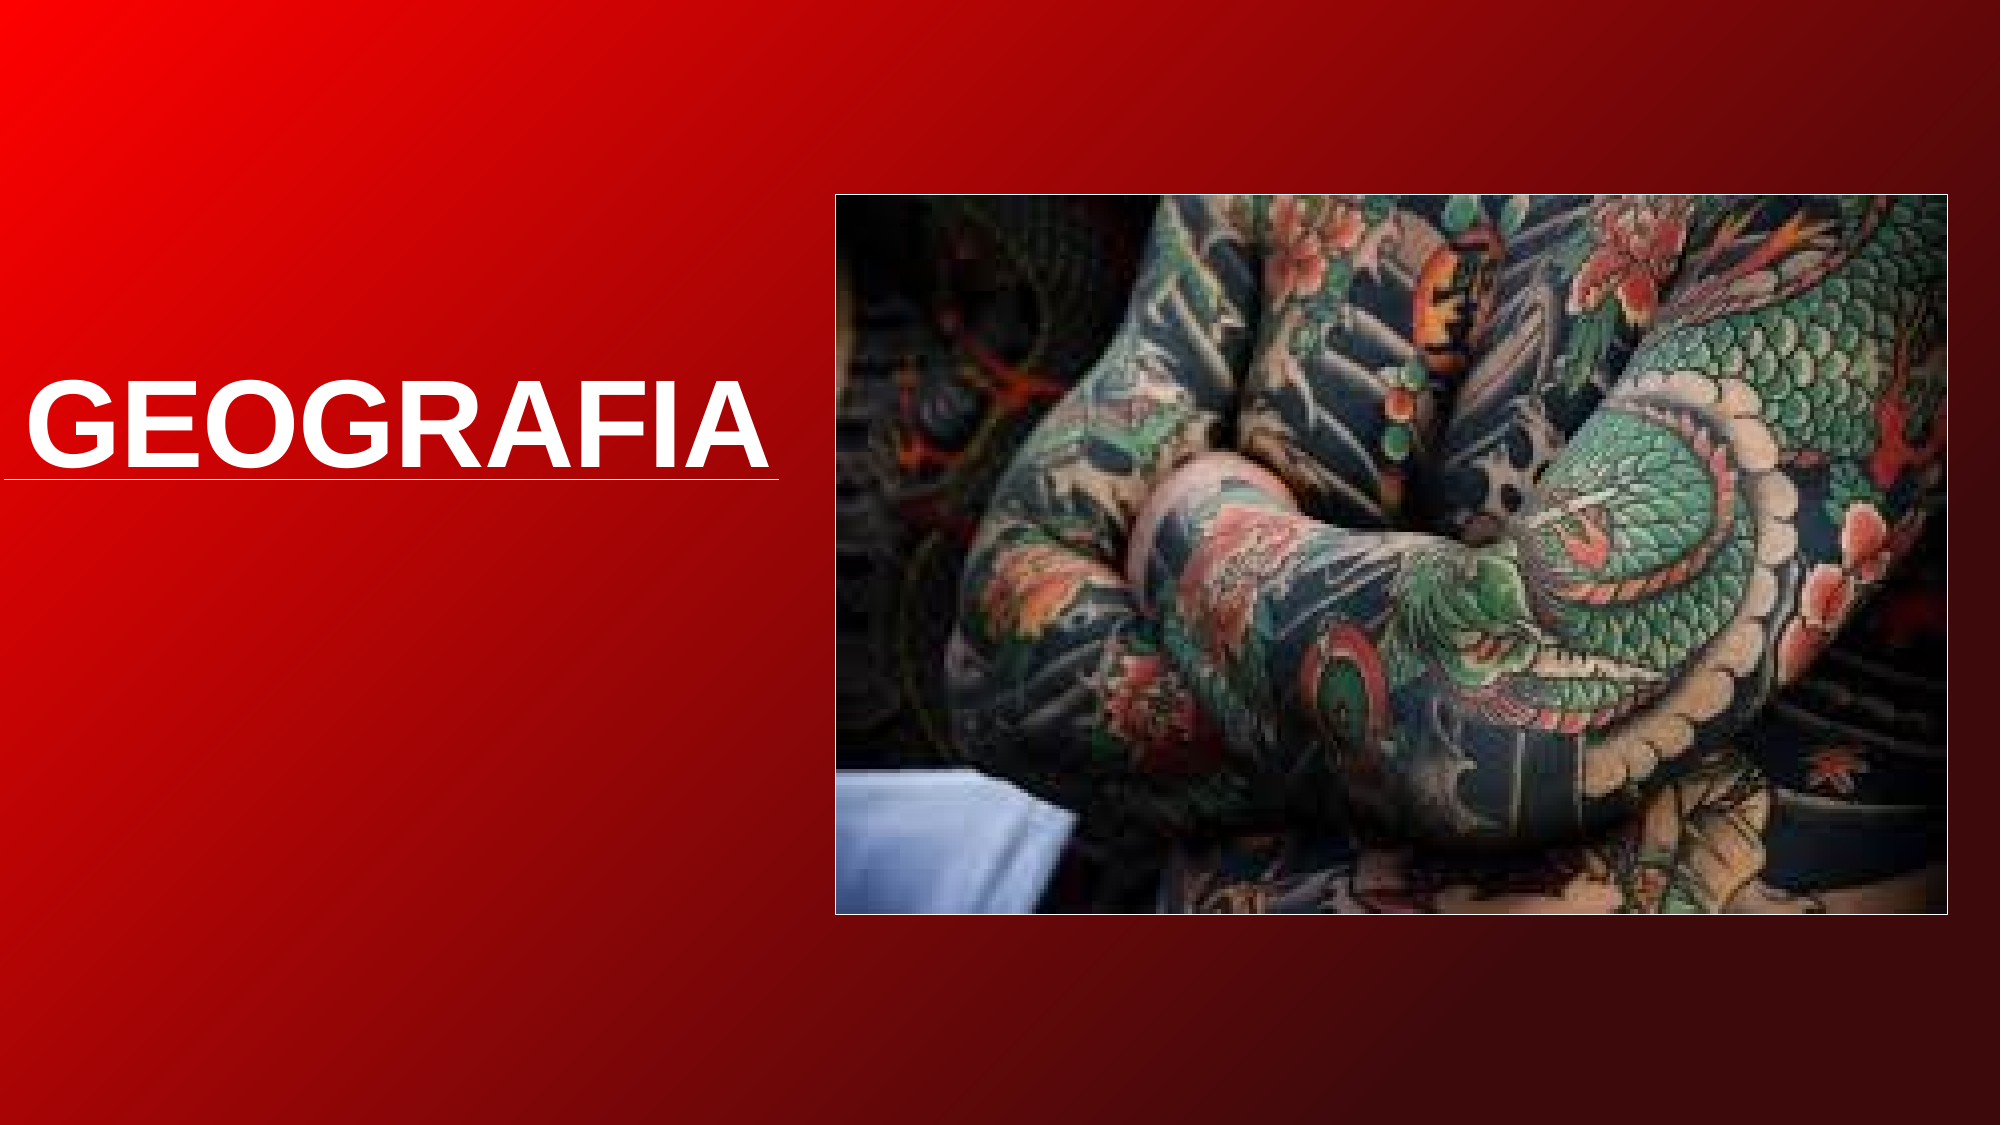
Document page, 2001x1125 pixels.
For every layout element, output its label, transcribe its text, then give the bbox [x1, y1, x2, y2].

picture [835, 194, 1948, 915]
text_box GEOGRAFIA [0, 334, 788, 500]
